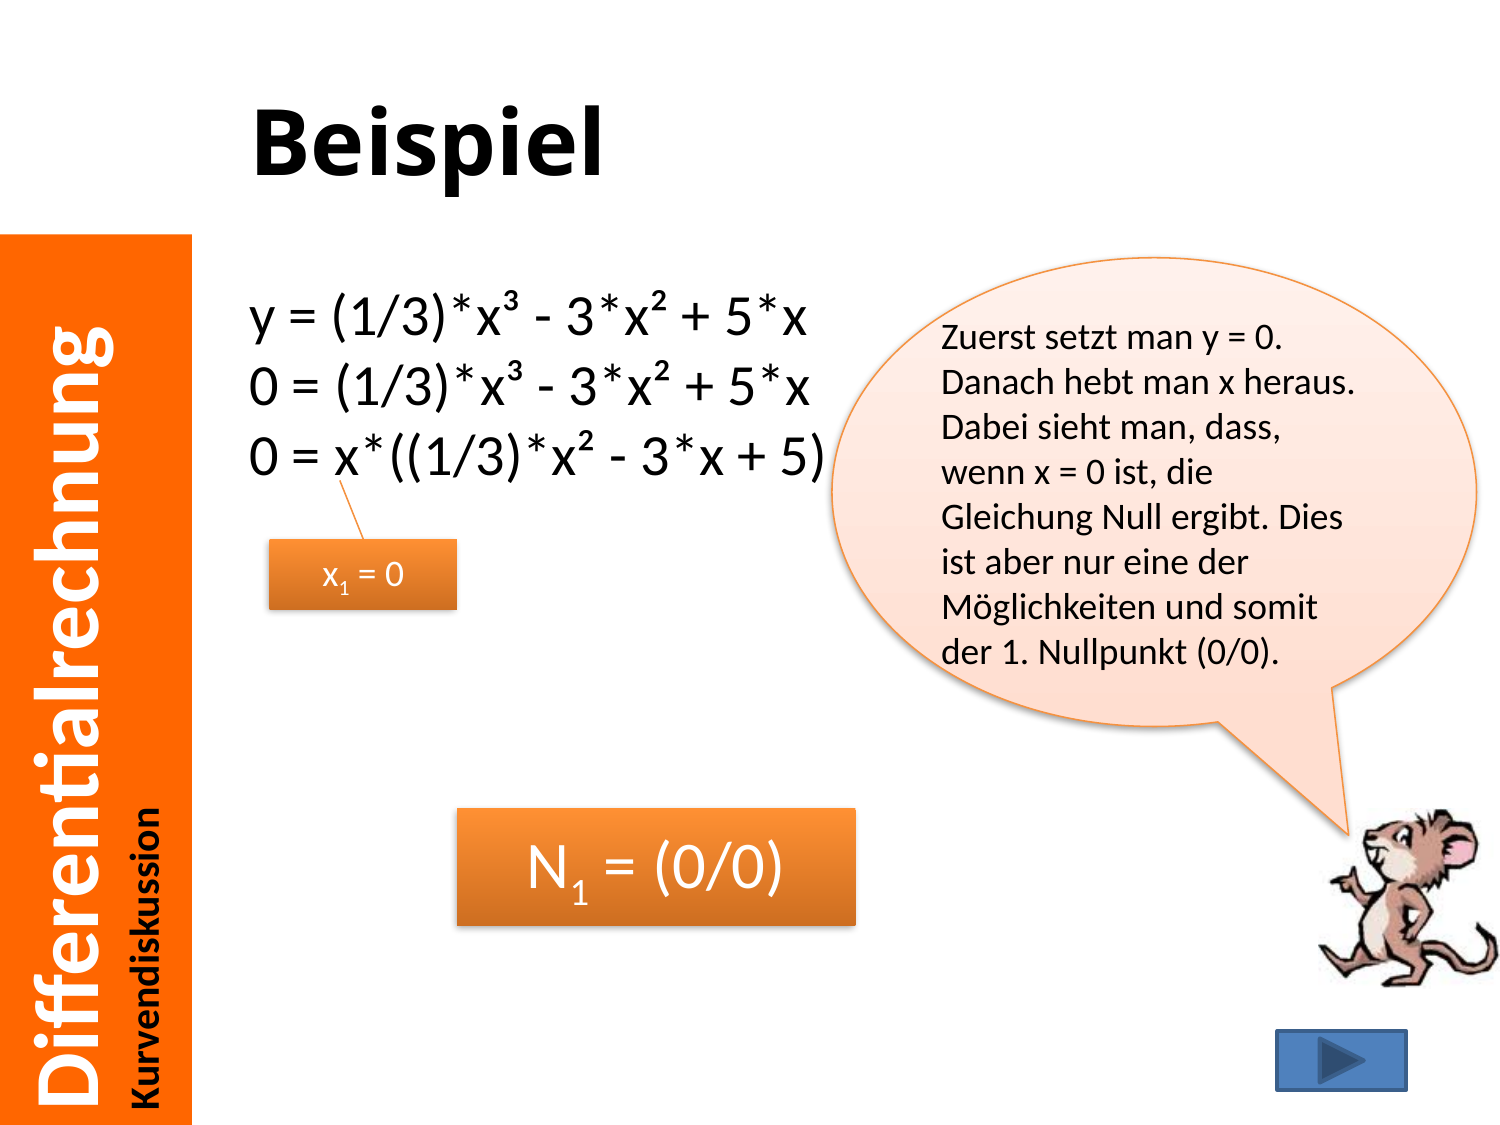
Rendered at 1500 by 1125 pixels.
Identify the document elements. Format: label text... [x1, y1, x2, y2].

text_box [321, 497, 381, 522]
text_box [1275, 1029, 1408, 1092]
text_box Zuerst setzt man y = 0. Danach hebt man x heraus. Dabei sieht man, dass, wenn x = 0 ist, die Gleichung Null ergibt. Dies ist aber nur eine der Möglichkeiten und somit der 1. Nullpunkt (0/0). [831, 256, 1478, 809]
title Beispiel [234, 45, 1425, 233]
text_box y = (1/3)*x³ - 3*x² + 5*x 0 = (1/3)*x³ - 3*x² + 5*x 0 = x*((1/3)*x² - 3*x + 5) [234, 269, 950, 495]
picture [1318, 808, 1500, 989]
text_box N1 = (0/0) [457, 808, 856, 926]
text_box x1 = 0 [269, 539, 457, 610]
